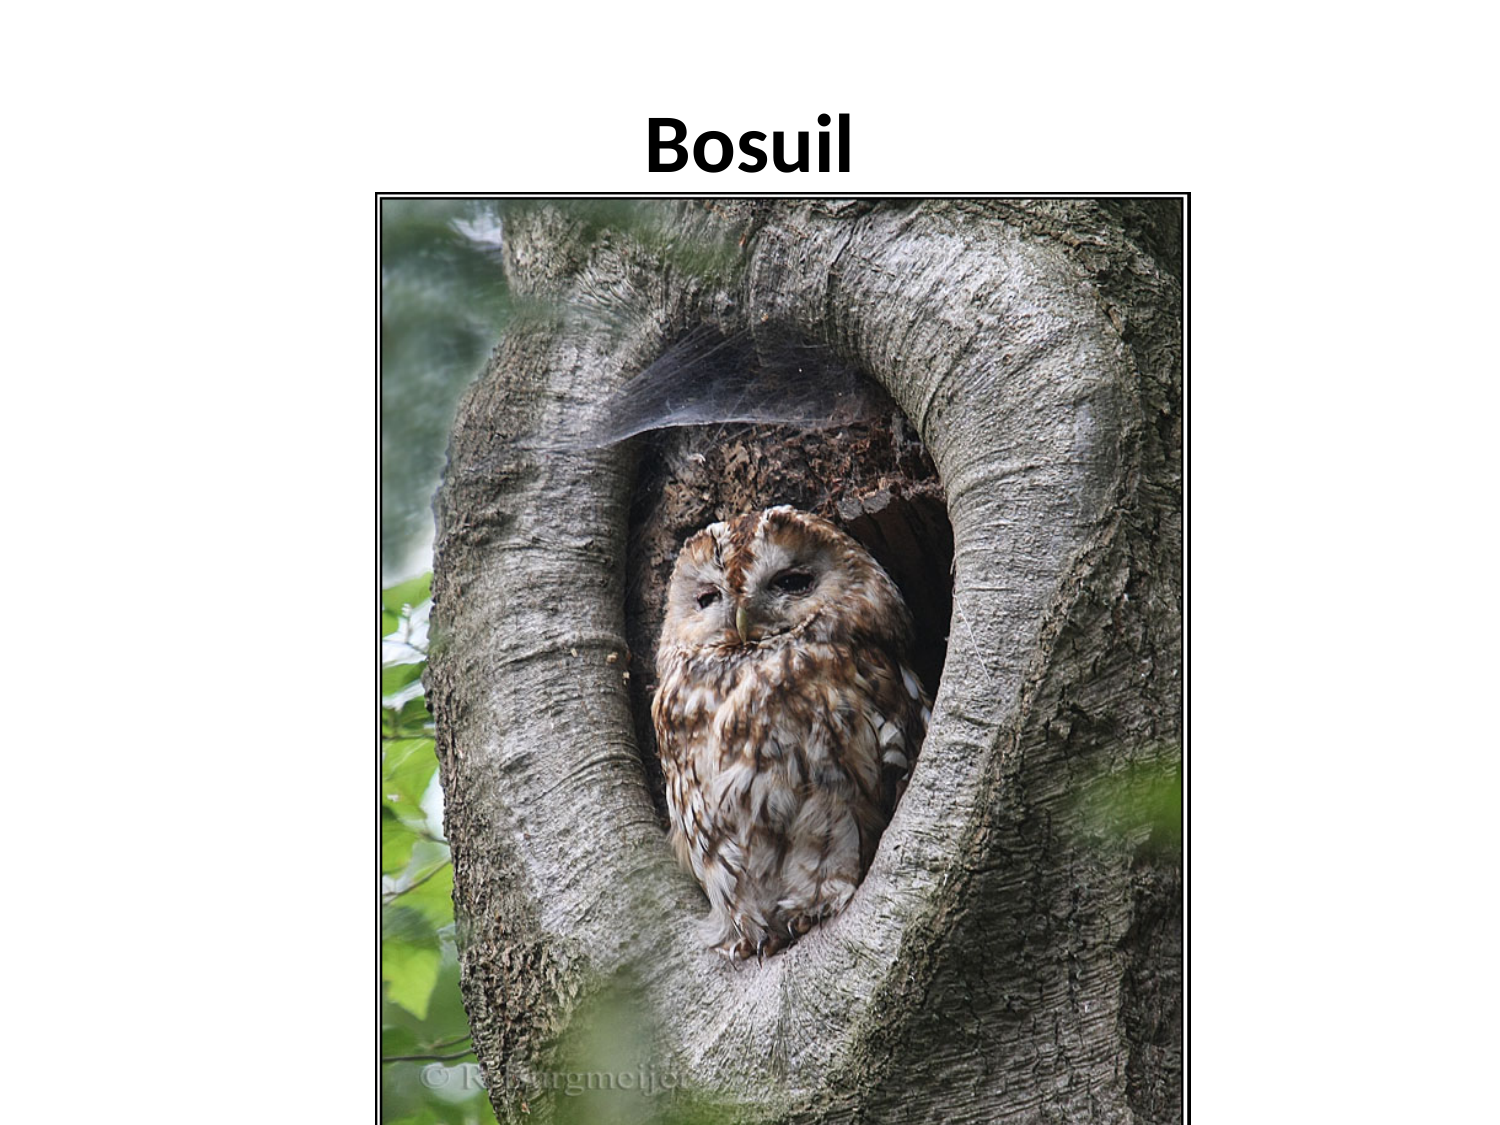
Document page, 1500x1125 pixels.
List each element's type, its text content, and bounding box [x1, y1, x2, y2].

title Bosuil [75, 45, 1425, 233]
picture [375, 192, 1191, 1125]
